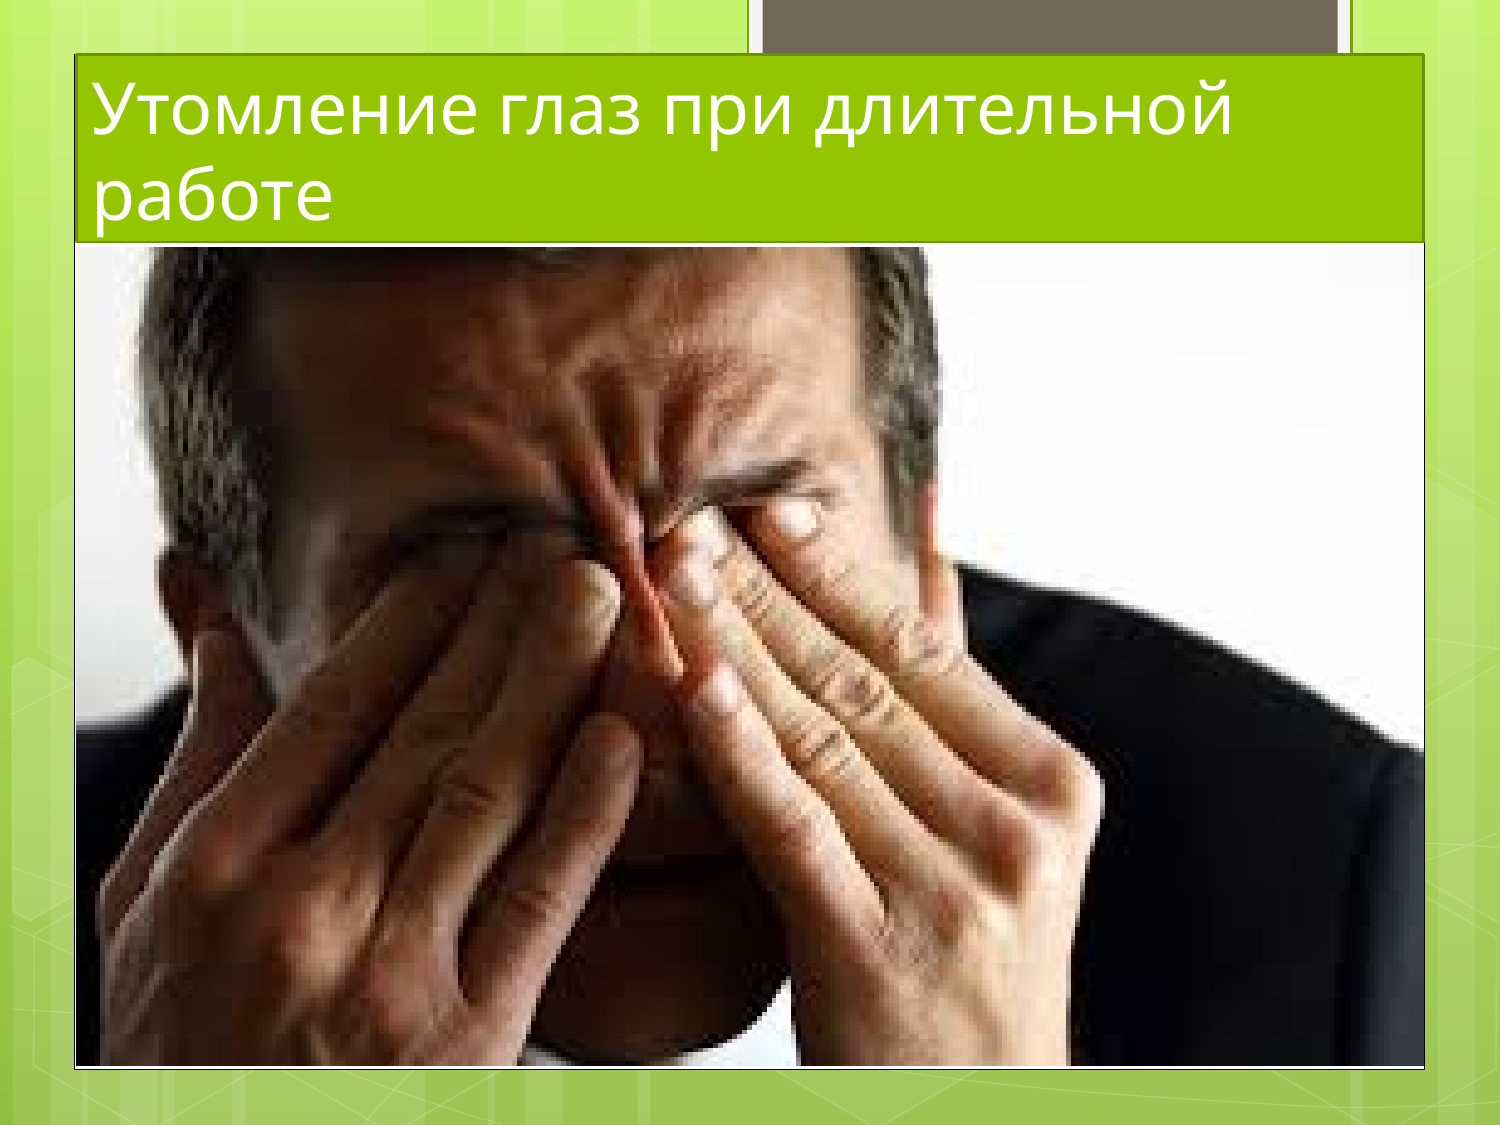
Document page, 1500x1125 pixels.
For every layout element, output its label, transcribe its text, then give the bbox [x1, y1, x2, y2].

picture [76, 247, 1424, 1066]
title Утомление глаз при длительной работе [75, 53, 1425, 243]
